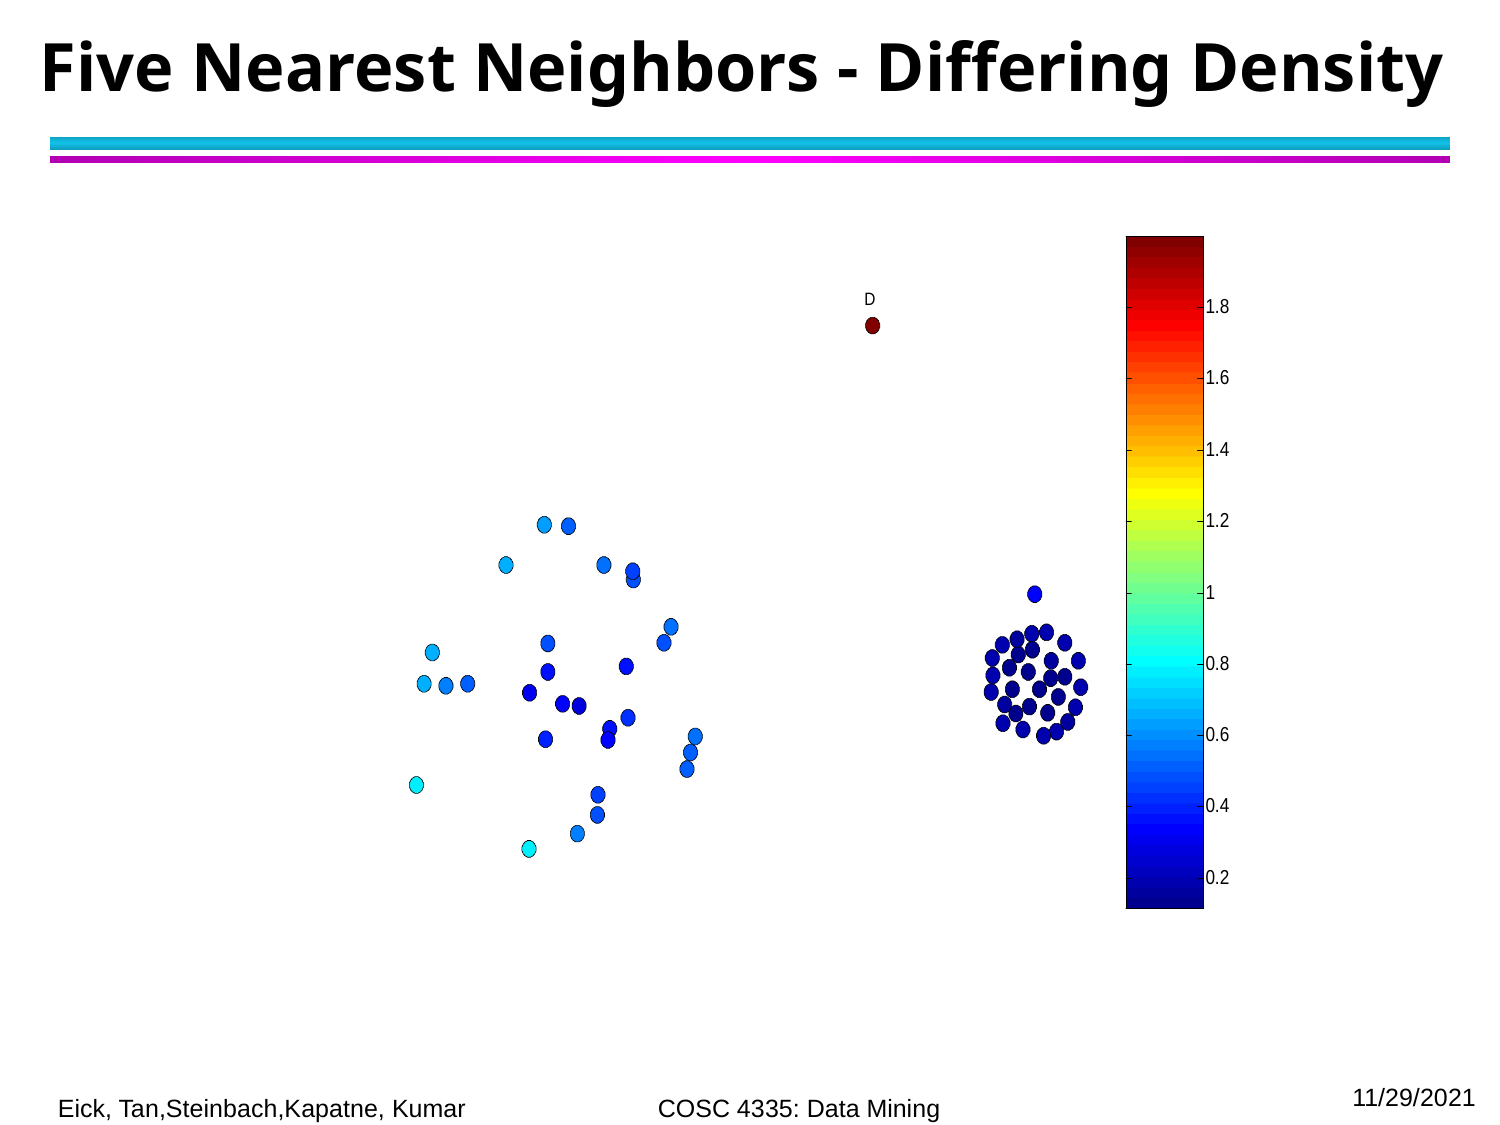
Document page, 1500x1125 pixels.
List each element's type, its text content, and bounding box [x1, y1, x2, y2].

picture [149, 174, 1347, 1000]
title Five Nearest Neighbors - Differing Density [24, 24, 1475, 113]
